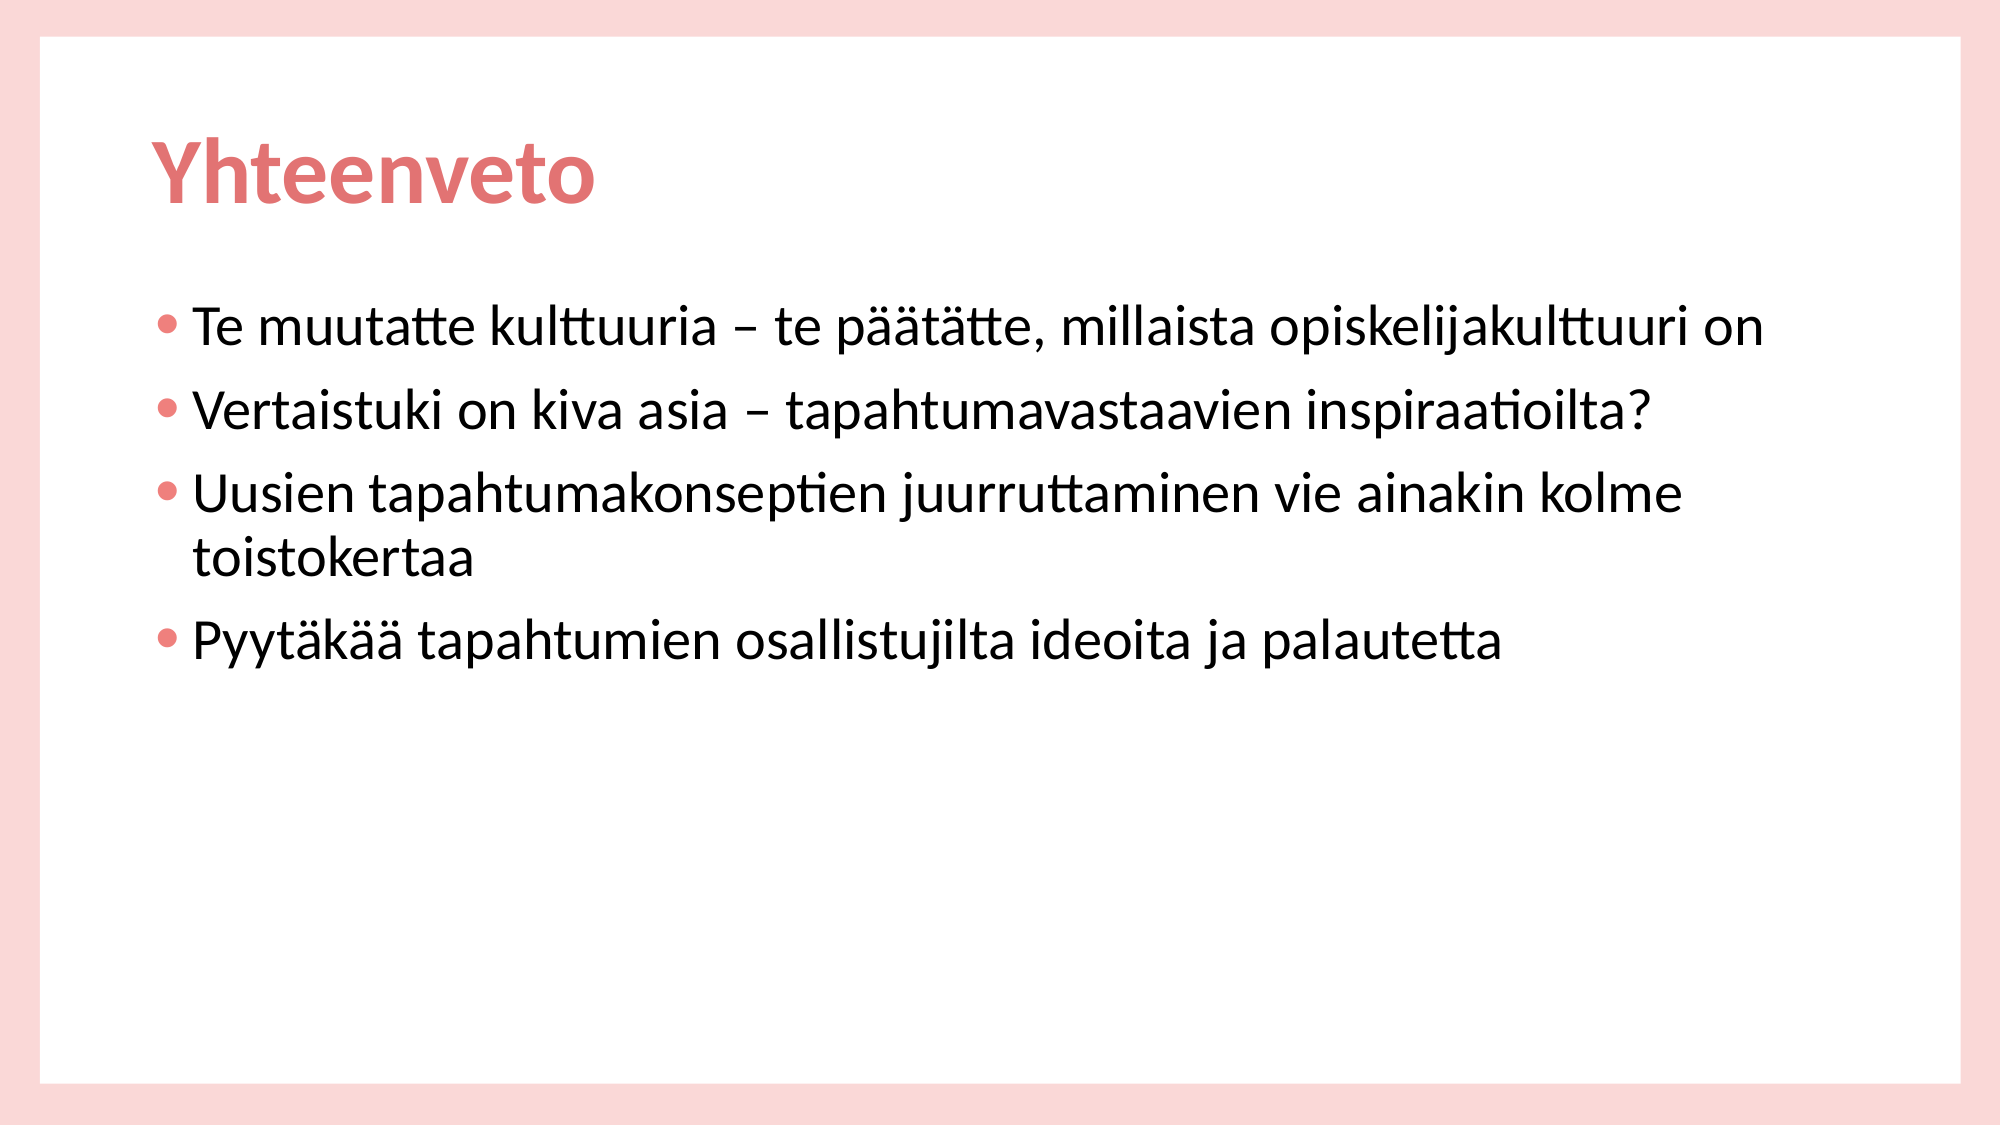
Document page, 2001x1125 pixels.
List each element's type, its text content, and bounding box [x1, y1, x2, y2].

list Te muutatte kulttuuria – te päätätte, millaista opiskelijakulttuuri on Vertaistuki on kiva asia – tapahtumavastaavien inspiraatioilta? Uusien tapahtumakonseptien juurruttaminen vie ainakin kolme toistokertaa Pyytäkää tapahtumien osallistujilta ideoita ja palautetta [139, 287, 1871, 1076]
title Yhteenveto [137, 94, 1863, 253]
